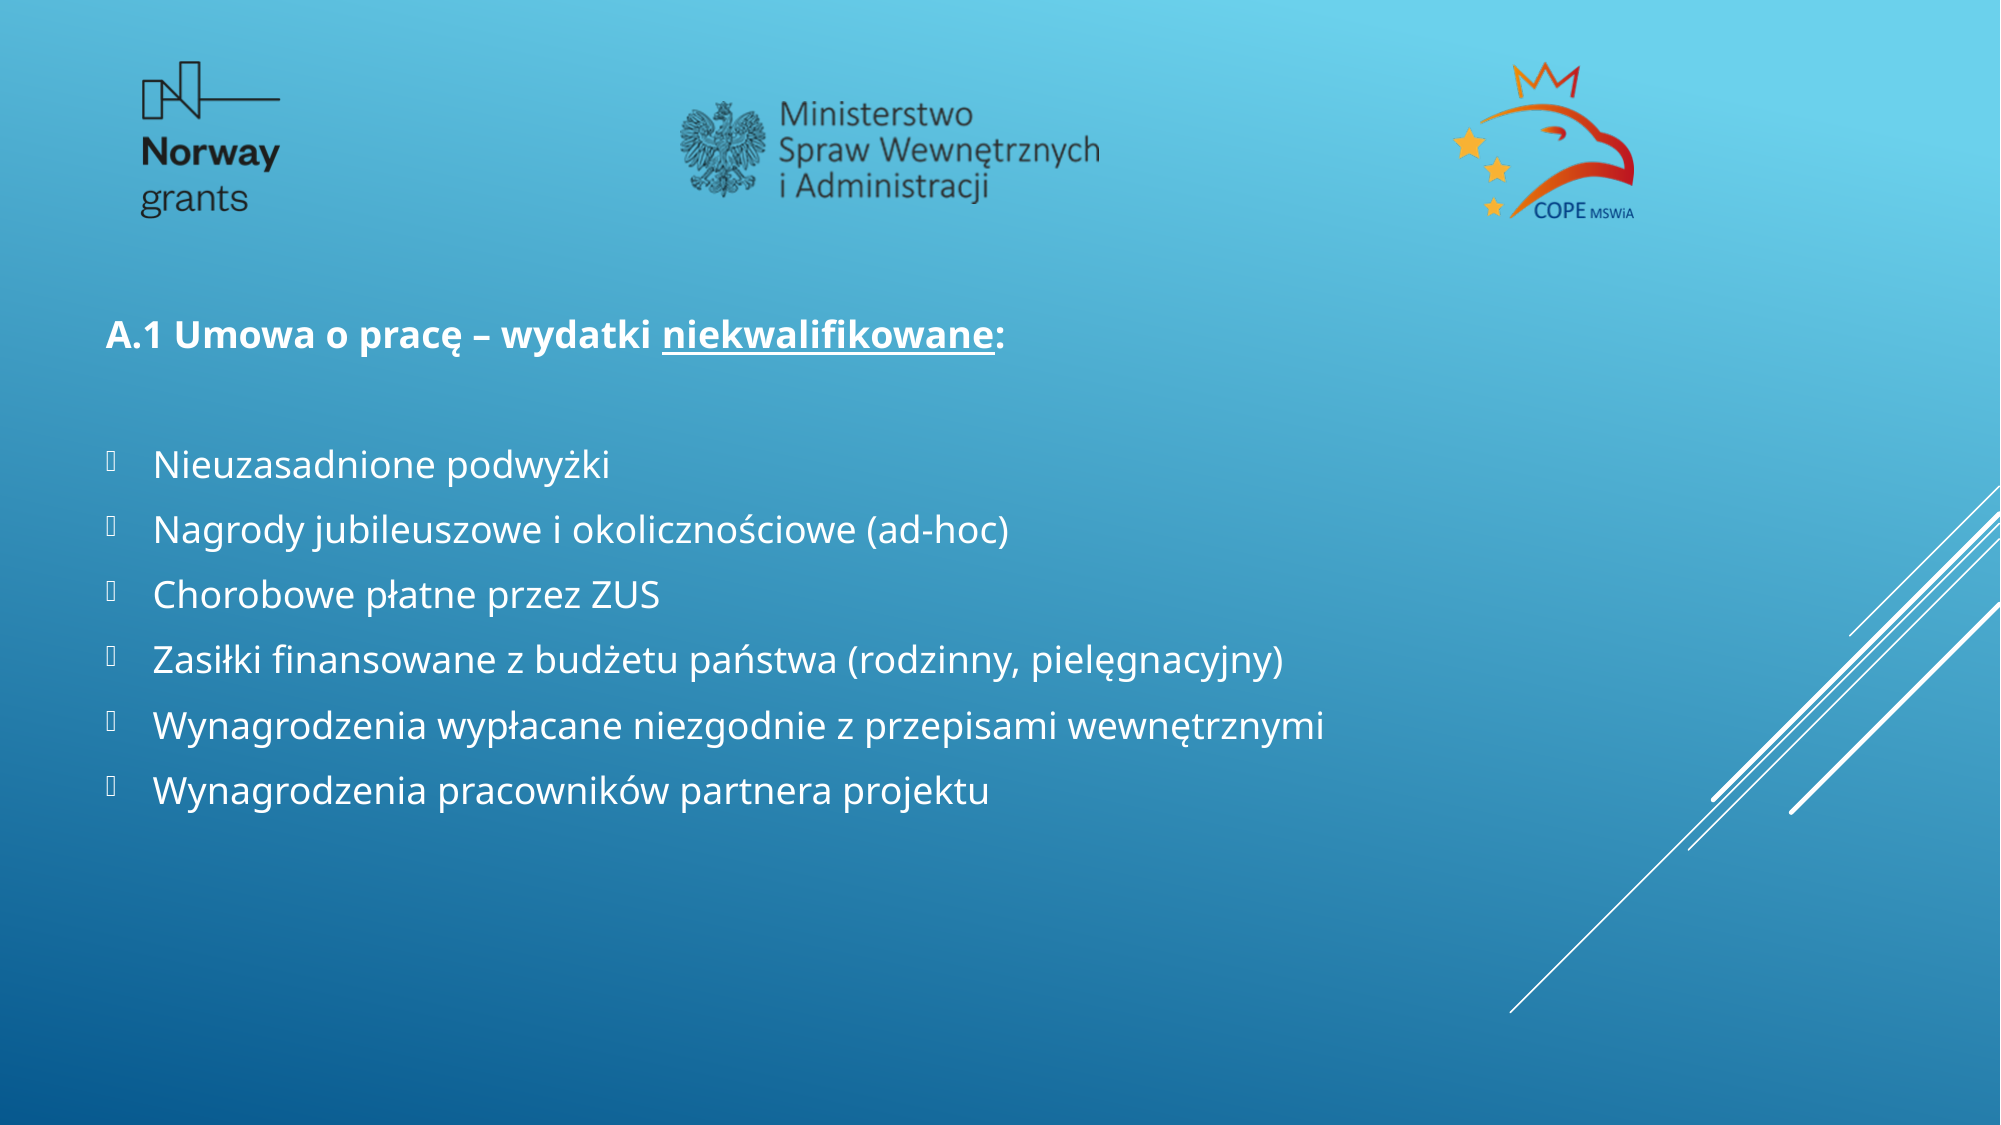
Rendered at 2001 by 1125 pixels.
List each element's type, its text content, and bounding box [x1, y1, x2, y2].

picture [140, 61, 281, 219]
list A.1 Umowa o pracę – wydatki niekwalifikowane: Nieuzasadnione podwyżki Nagrody jubileuszowe i okolicznościowe (ad-hoc) Chorobowe płatne przez ZUS Zasiłki finansowane z budżetu państwa (rodzinny, pielęgnacyjny) Wynagrodzenia wypłacane niezgodnie z przepisami wewnętrznymi Wynagrodzenia pracowników partnera projektu [90, 173, 1705, 1052]
picture [1452, 61, 1635, 219]
picture [680, 100, 1099, 204]
